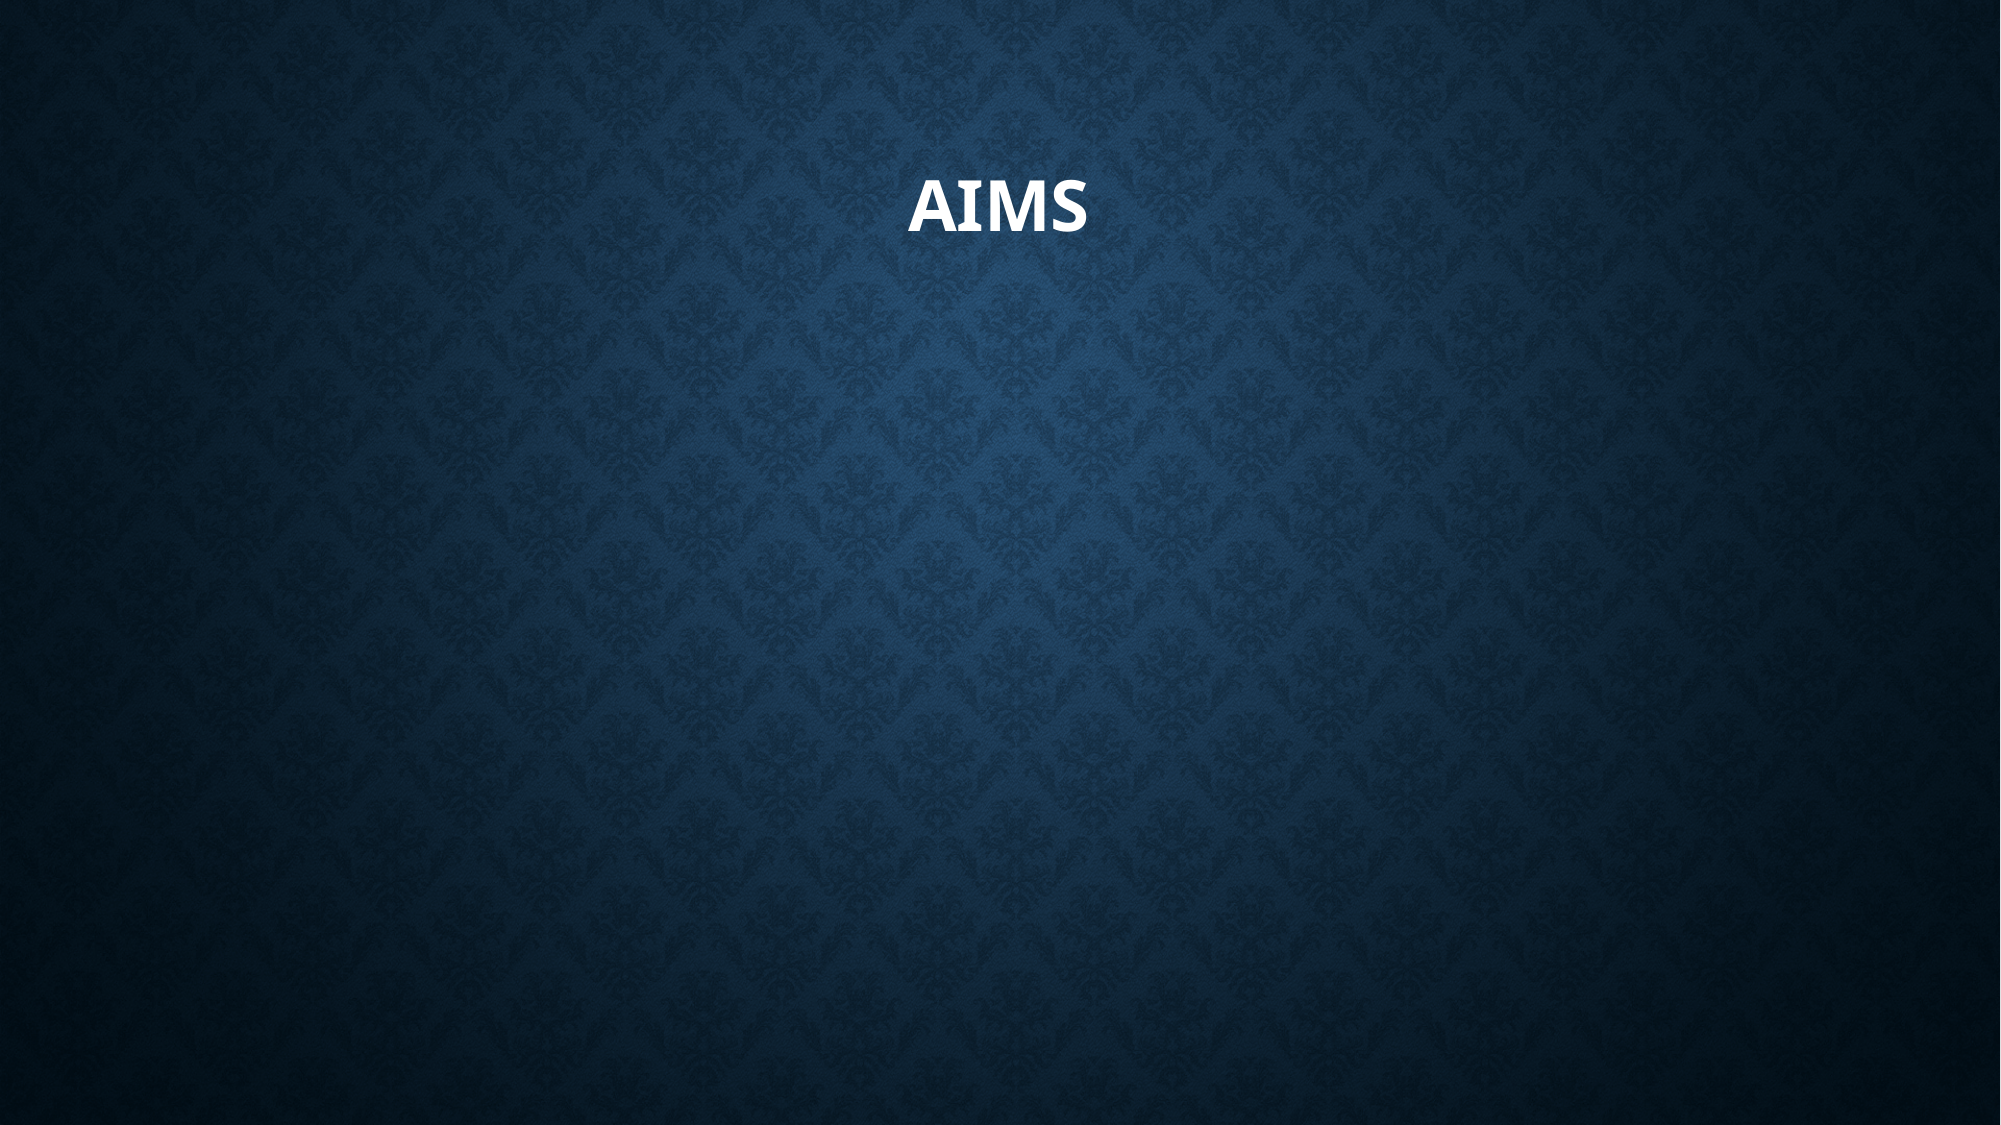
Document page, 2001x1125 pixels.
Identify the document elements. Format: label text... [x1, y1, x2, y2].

title Aims [149, 99, 1849, 318]
